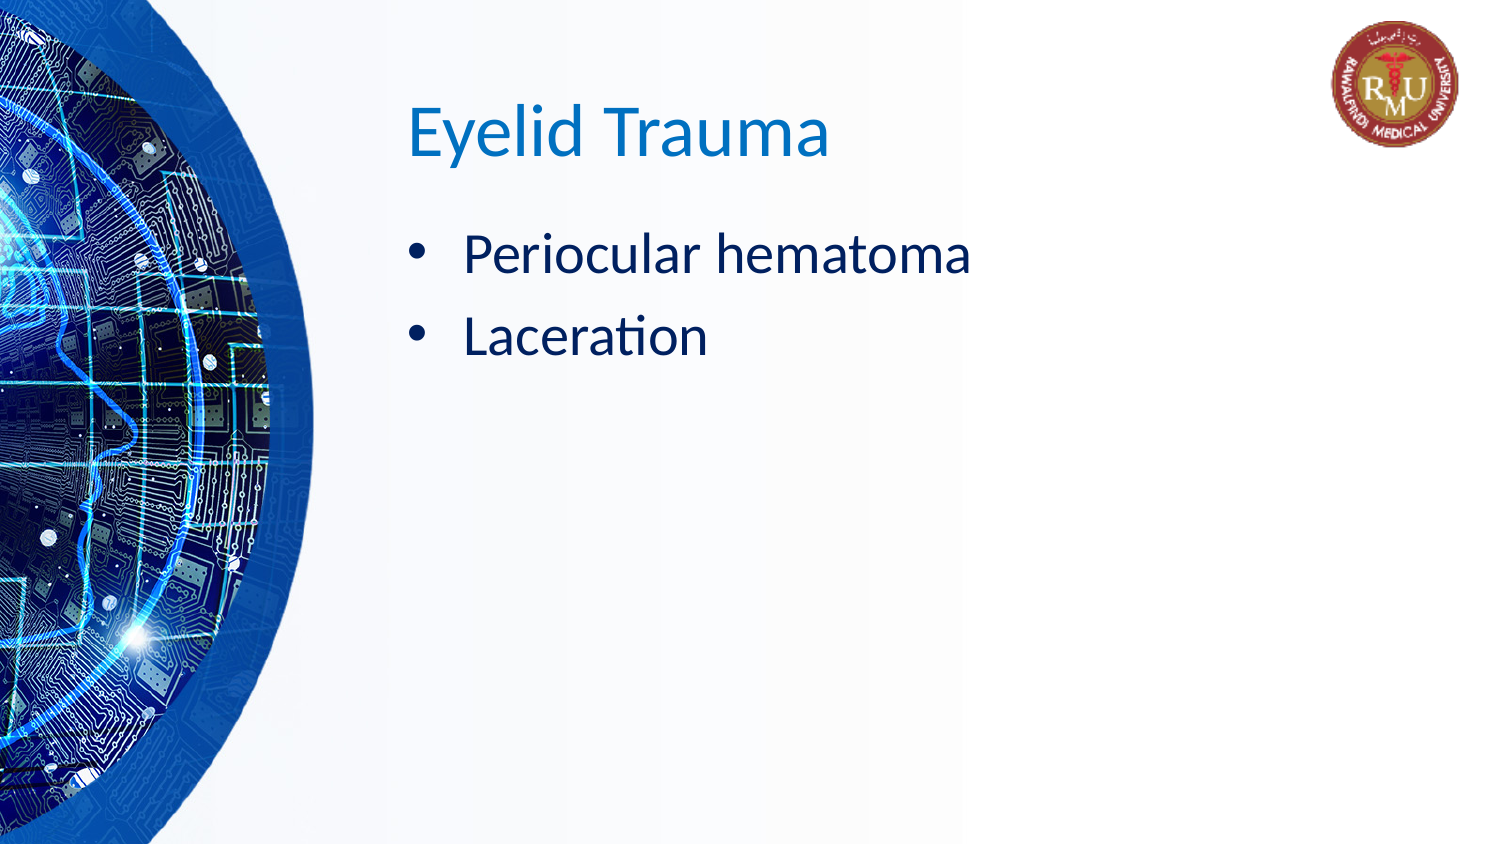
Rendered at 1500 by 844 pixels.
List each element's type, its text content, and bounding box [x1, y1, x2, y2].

title Eyelid Trauma [392, 66, 1424, 186]
picture [0, 0, 1500, 844]
list Periocular hematoma Laceration [391, 208, 1427, 770]
